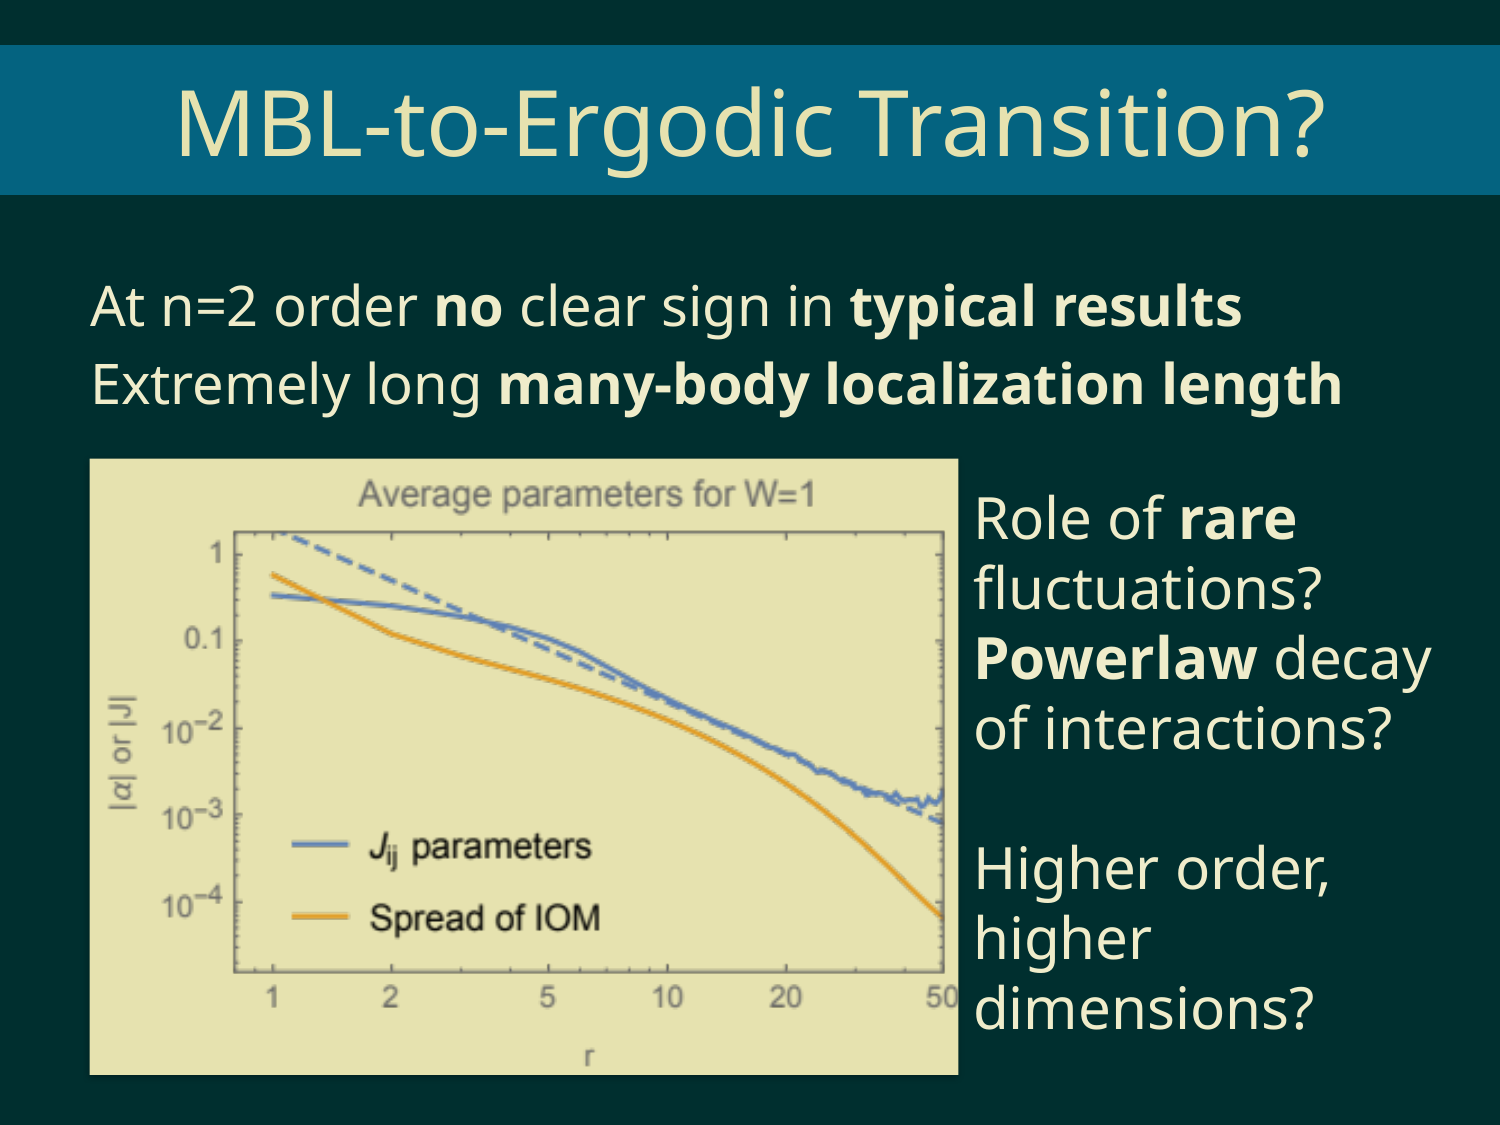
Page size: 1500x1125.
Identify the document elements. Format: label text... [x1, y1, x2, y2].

list At n=2 order no clear sign in typical results Extremely long many-body localization length [75, 262, 1425, 474]
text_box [89, 458, 959, 1076]
text_box Role of rare fluctuations? Powerlaw decay of interactions? Higher order, higher dimensions? [964, 473, 1500, 1049]
title MBL-to-Ergodic Transition? [0, 45, 1500, 195]
